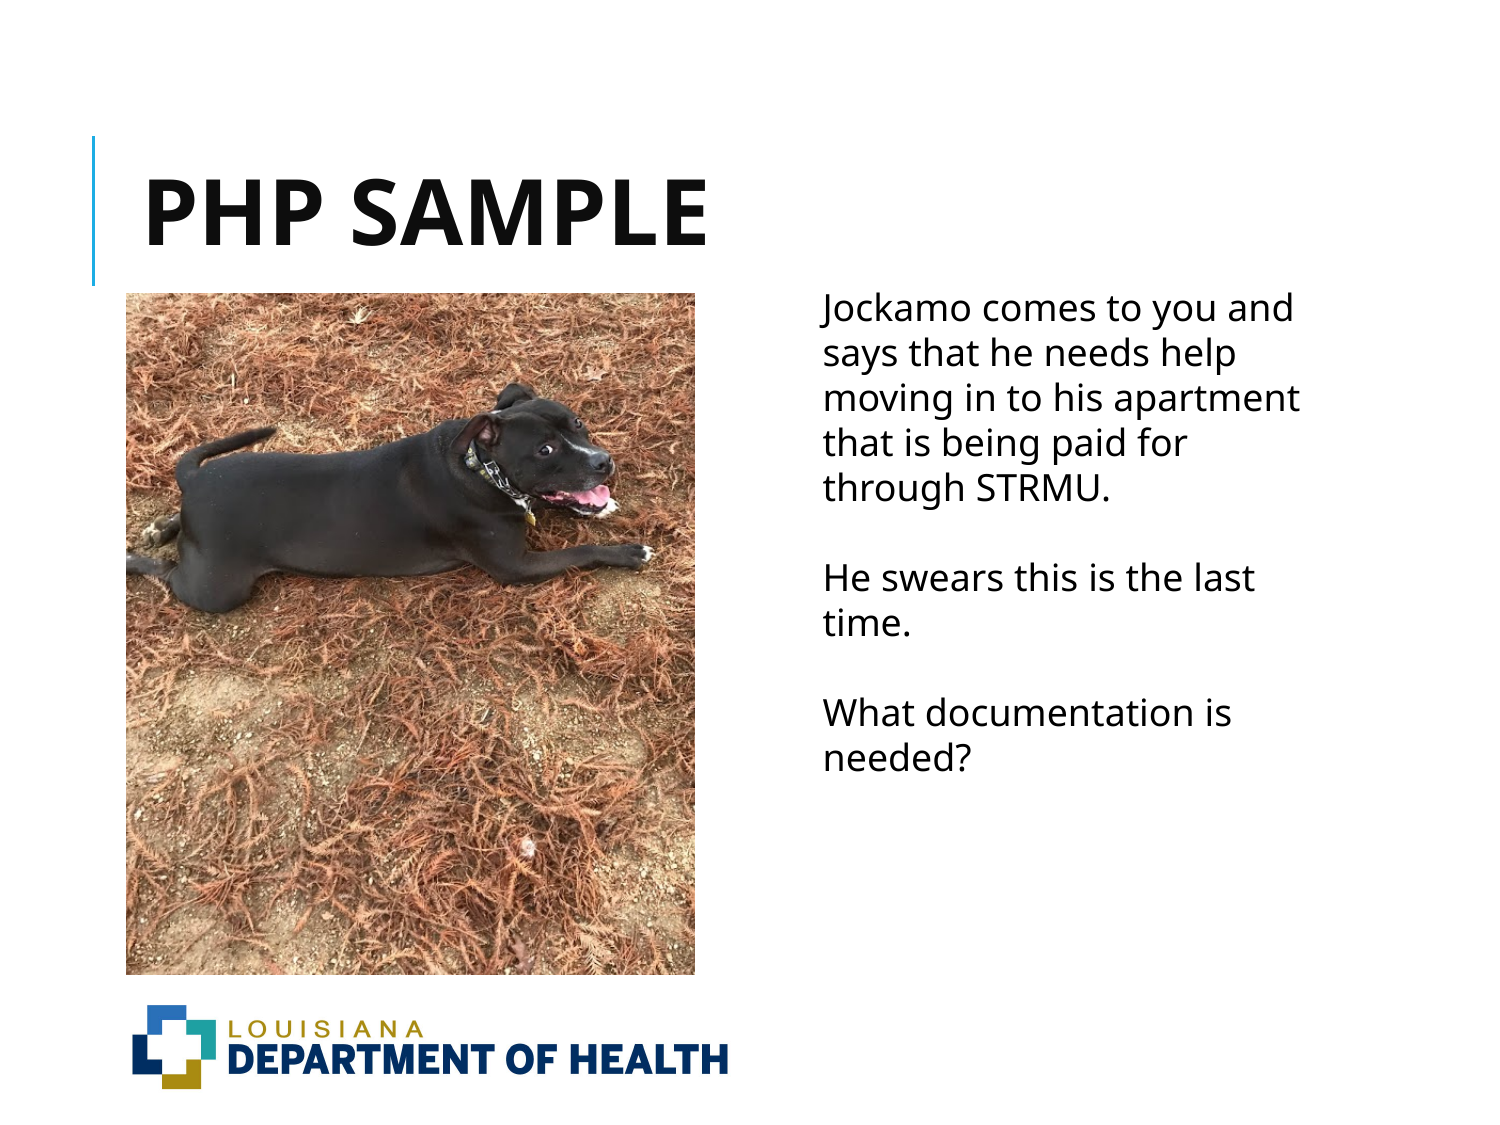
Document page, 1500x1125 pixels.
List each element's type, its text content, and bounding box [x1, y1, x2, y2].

text_box Jockamo comes to you and says that he needs help moving in to his apartment that is being paid for through STRMU. He swears this is the last time. What documentation is needed? [807, 276, 1339, 787]
picture [125, 996, 746, 1099]
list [125, 293, 696, 976]
title PHP Sample [126, 96, 1322, 342]
